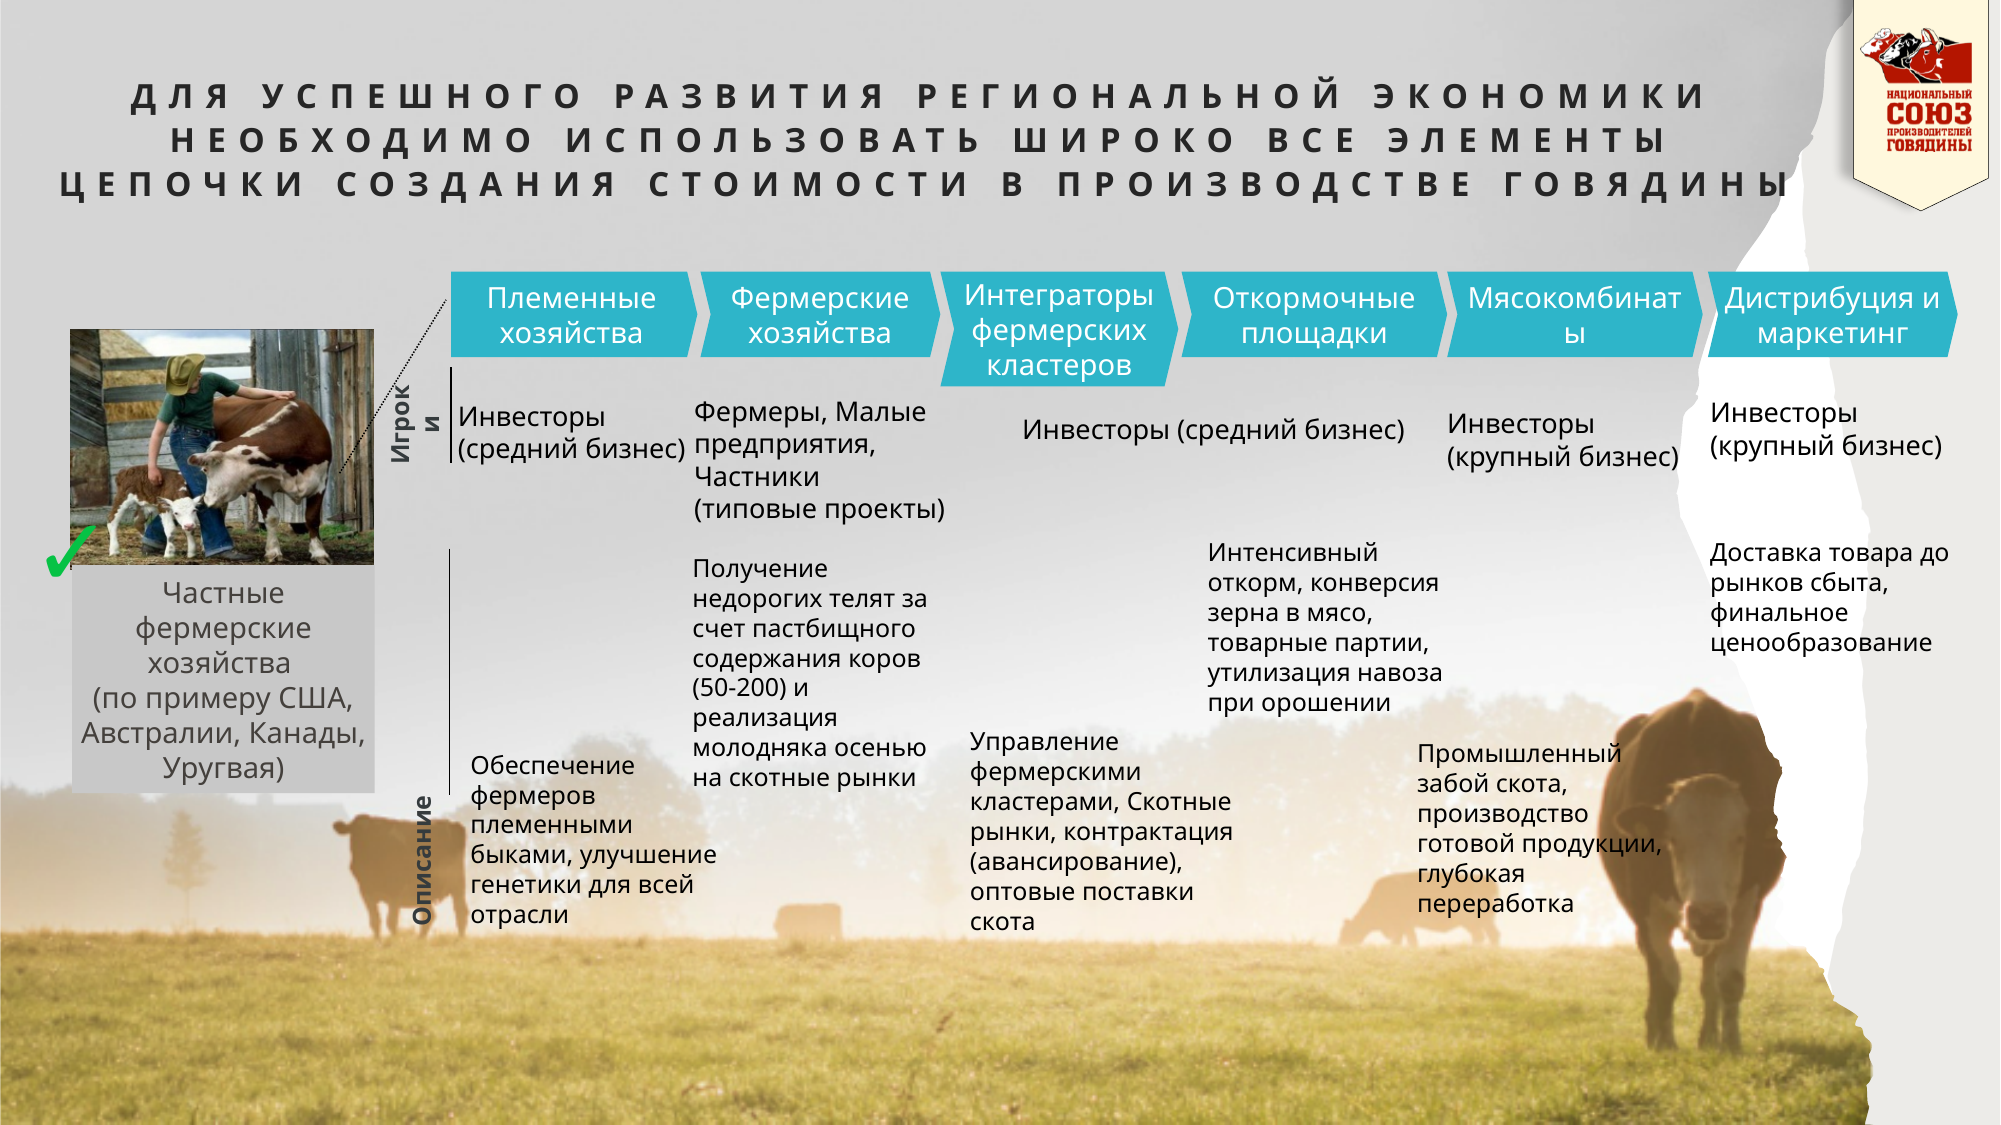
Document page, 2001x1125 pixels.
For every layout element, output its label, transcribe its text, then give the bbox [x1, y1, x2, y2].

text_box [1853, 0, 1989, 211]
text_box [339, 299, 447, 474]
text_box Инвесторы (крупный бизнес) [1874, 395, 1958, 481]
text_box Доставка товара до рынков сбыта, финальное ценообразование [1874, 536, 1974, 783]
text_box Дистрибуция и маркетинг [1874, 271, 1958, 358]
picture [0, 0, 2000, 1125]
